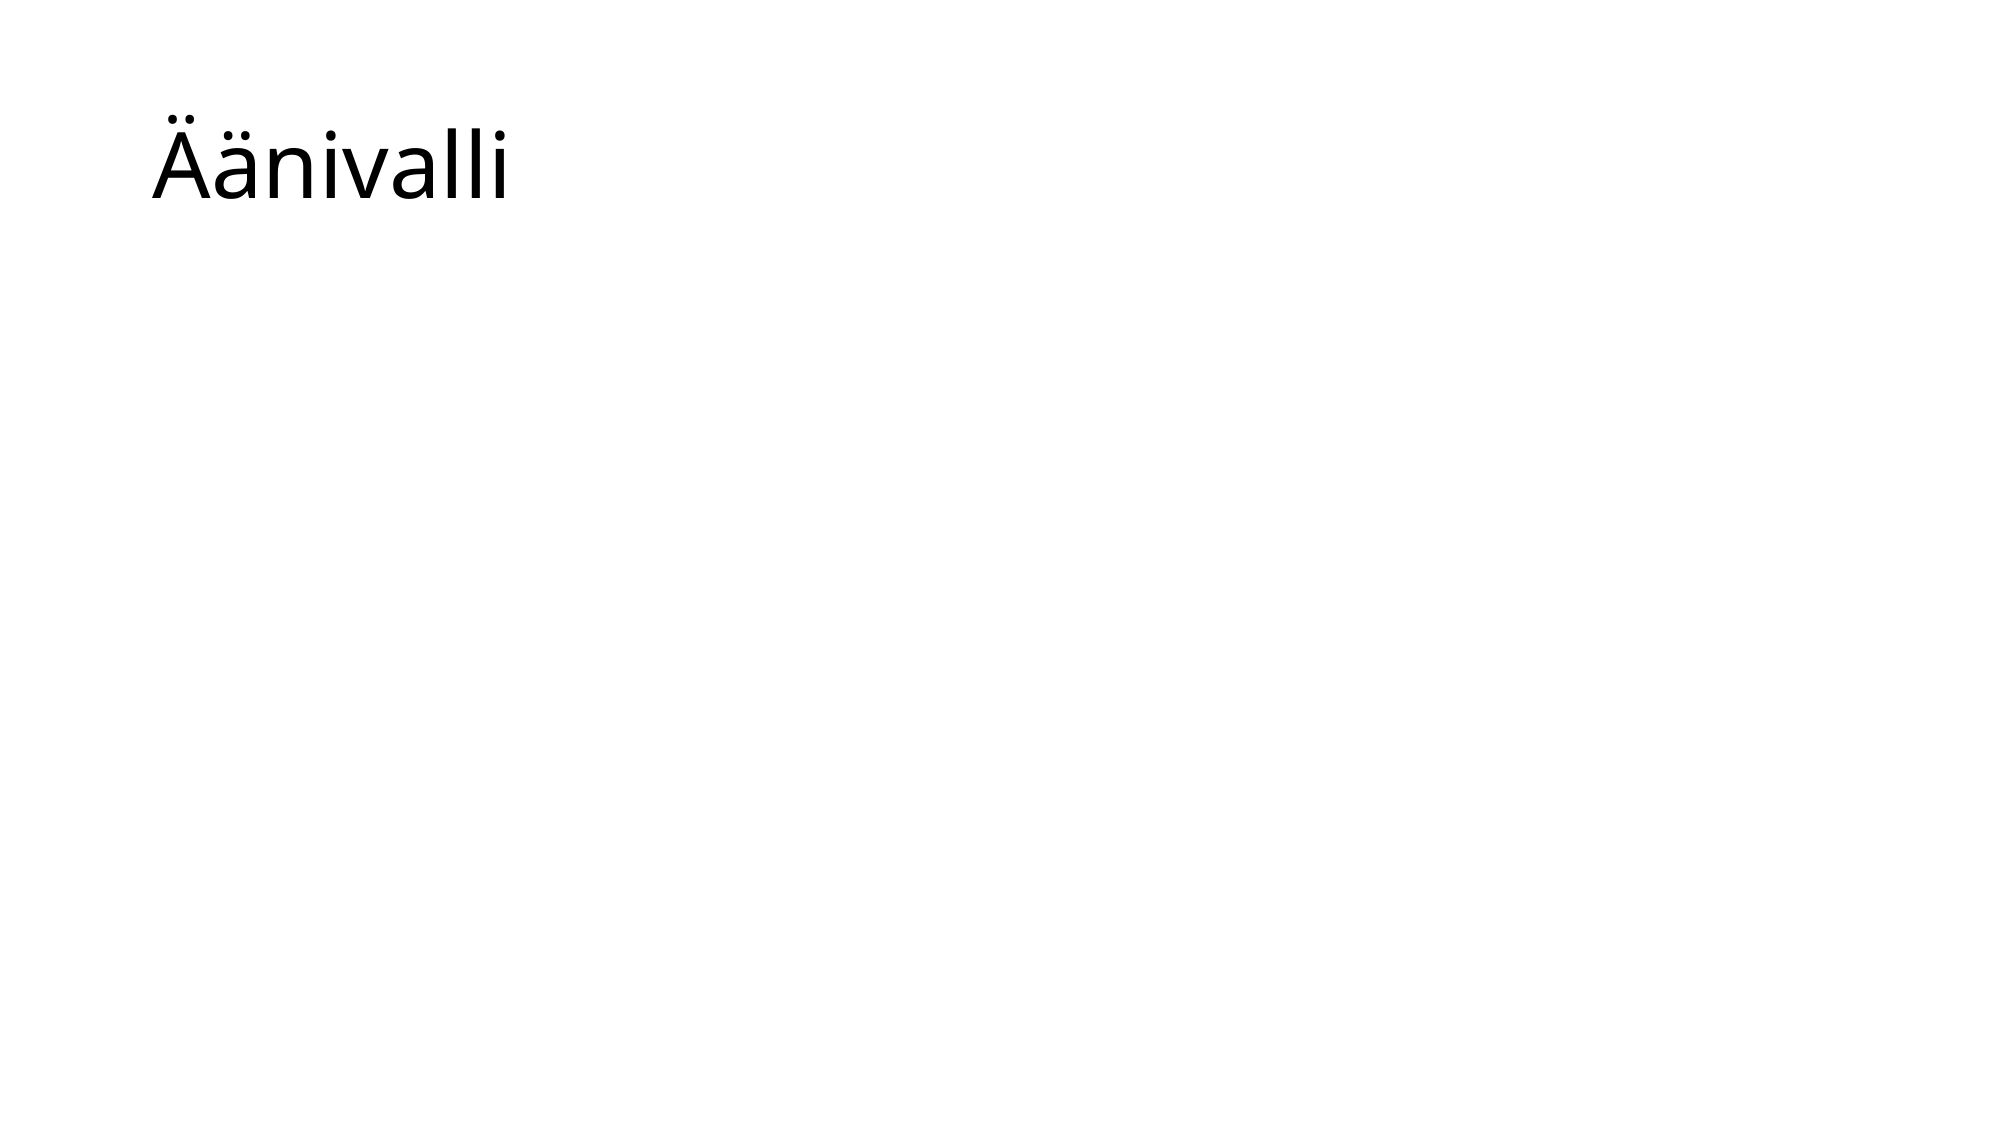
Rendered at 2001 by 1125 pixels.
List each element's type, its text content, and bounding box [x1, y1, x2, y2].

title Äänivalli [137, 59, 1863, 278]
